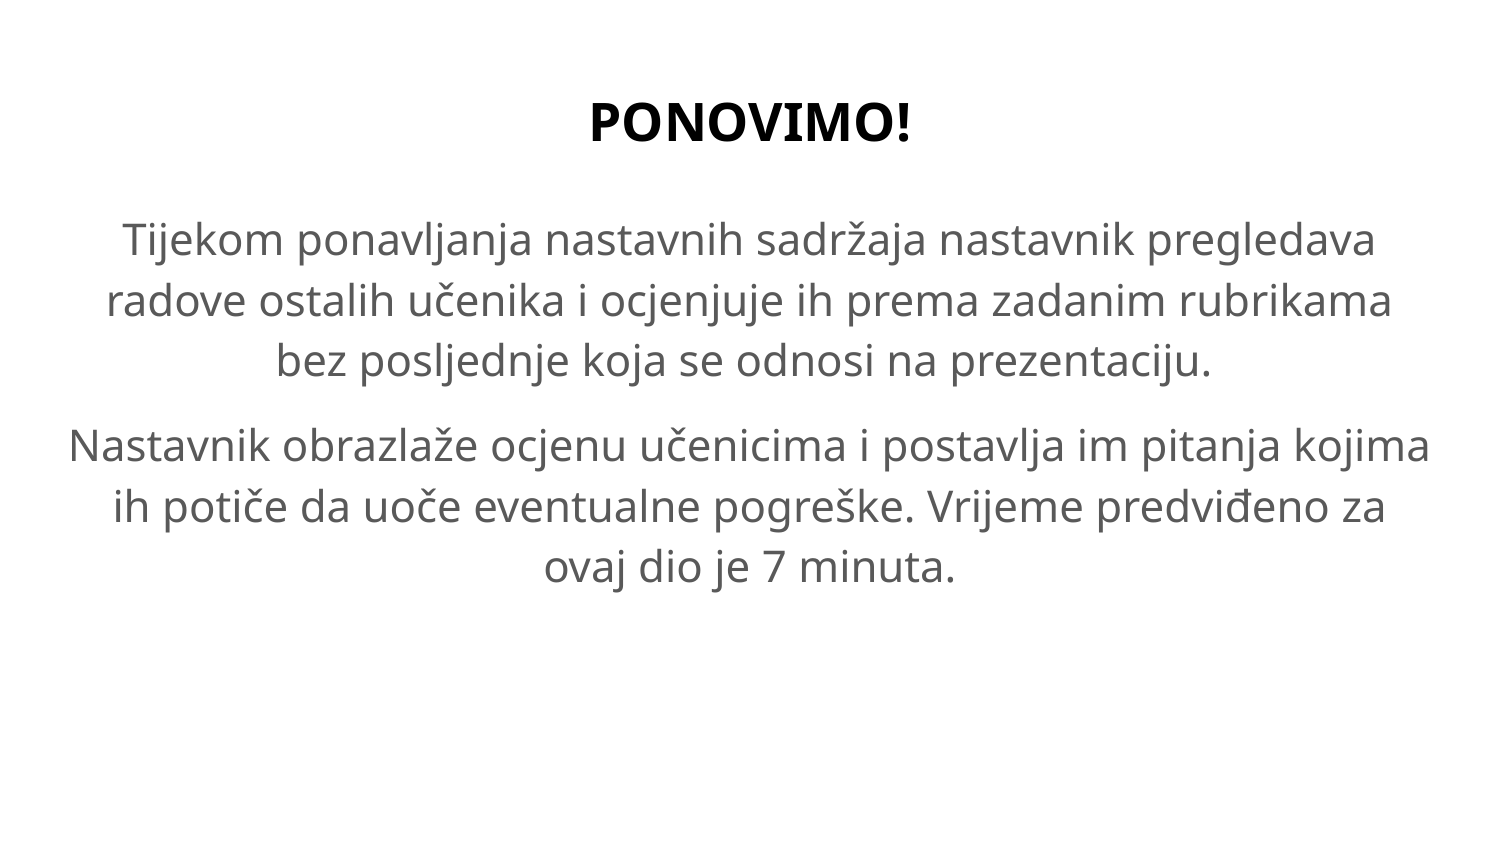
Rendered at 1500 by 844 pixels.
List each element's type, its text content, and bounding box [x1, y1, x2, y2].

title PONOVIMO! [51, 72, 1449, 167]
list Tijekom ponavljanja nastavnih sadržaja nastavnik pregledava radove ostalih učenika i ocjenjuje ih prema zadanim rubrikama bez posljednje koja se odnosi na prezentaciju. Nastavnik obrazlaže ocjenu učenicima i postavlja im pitanja kojima ih potiče da uoče eventualne pogreške. Vrijeme predviđeno za ovaj dio je 7 minuta. [51, 189, 1449, 750]
